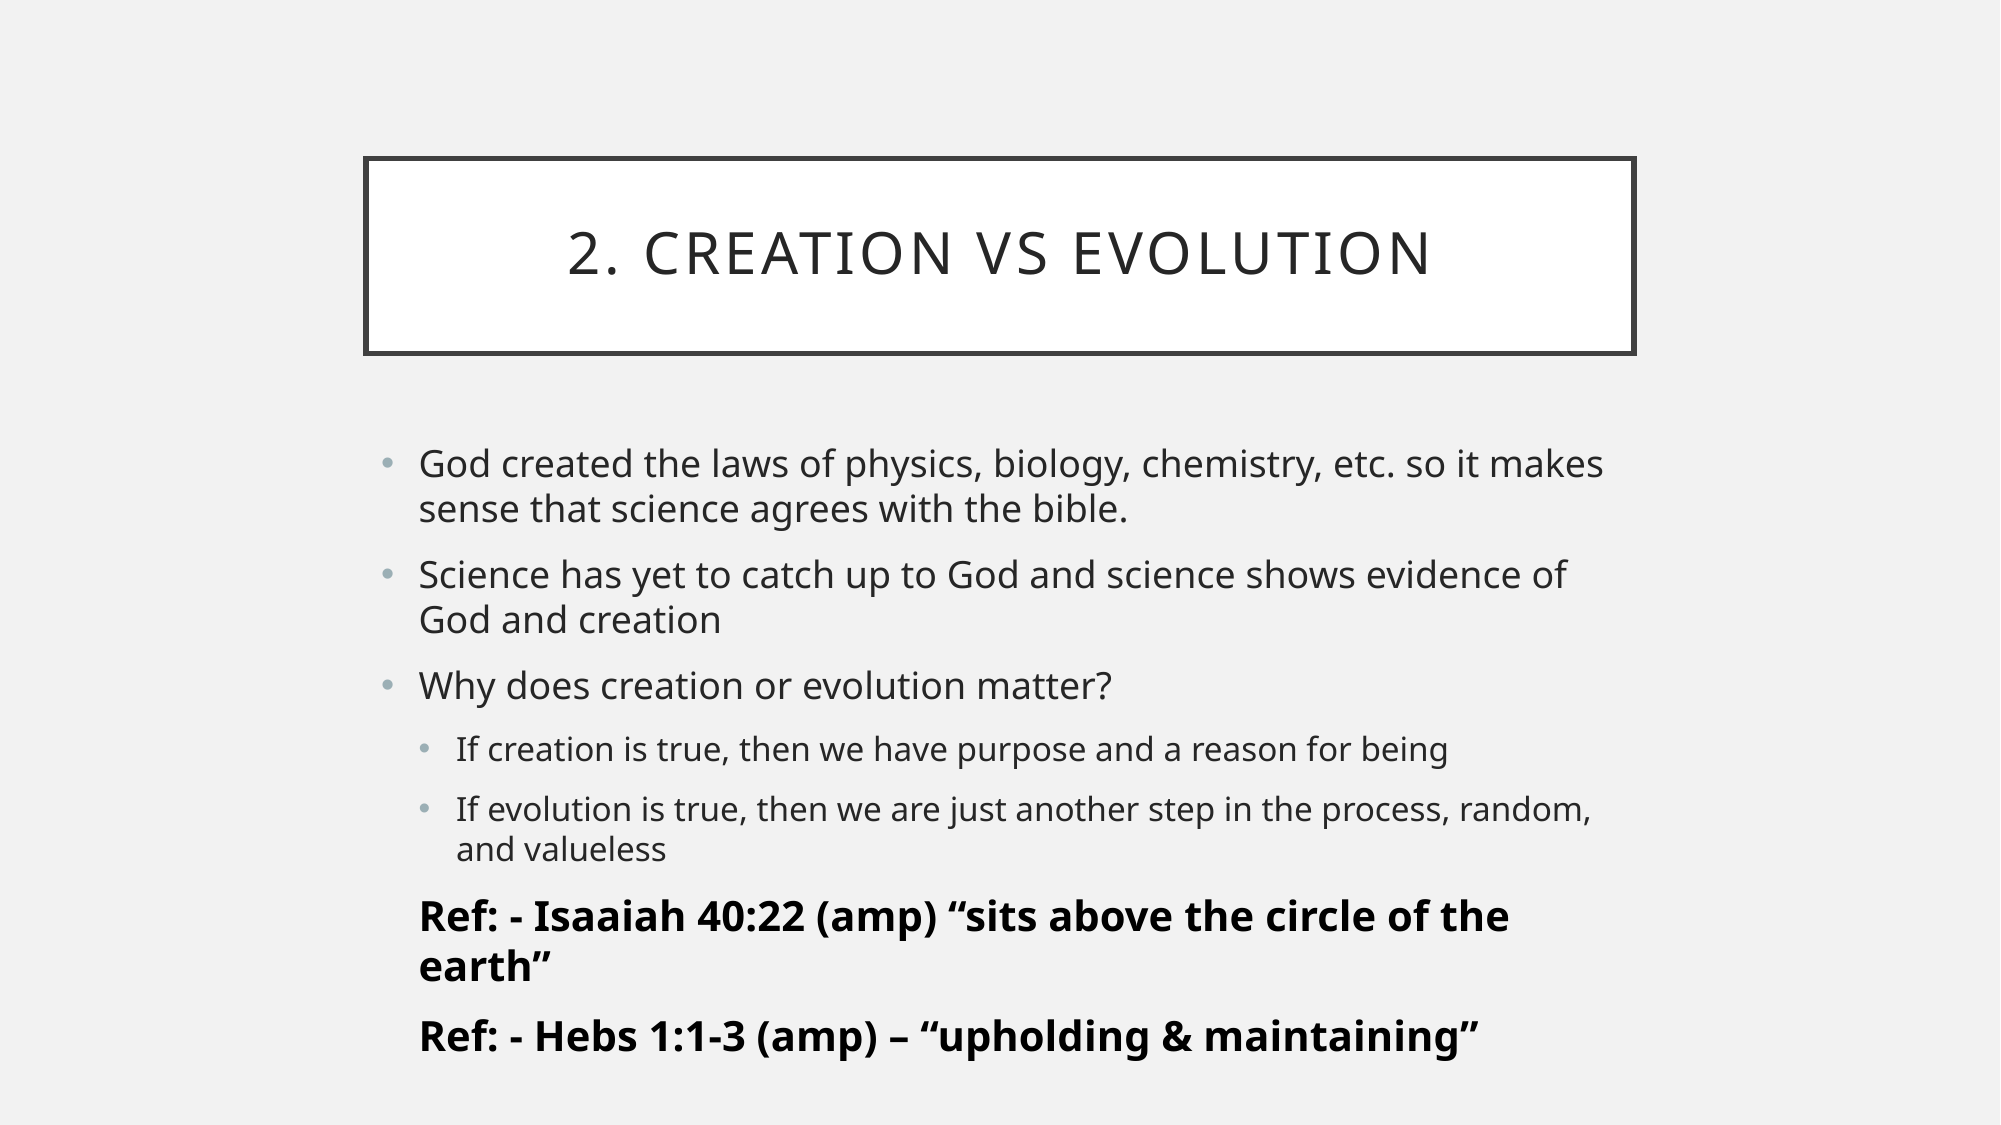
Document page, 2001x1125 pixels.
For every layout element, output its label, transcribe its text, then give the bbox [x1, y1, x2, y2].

list God created the laws of physics, biology, chemistry, etc. so it makes sense that science agrees with the bible. Science has yet to catch up to God and science shows evidence of God and creation Why does creation or evolution matter? If creation is true, then we have purpose and a reason for being If evolution is true, then we are just another step in the process, random, and valueless Ref: - Isaaiah 40:22 (amp) “sits above the circle of the earth” Ref: - Hebs 1:1-3 (amp) – “upholding & maintaining” [366, 432, 1634, 1066]
title 2. Creation vs evolution [363, 156, 1637, 356]
